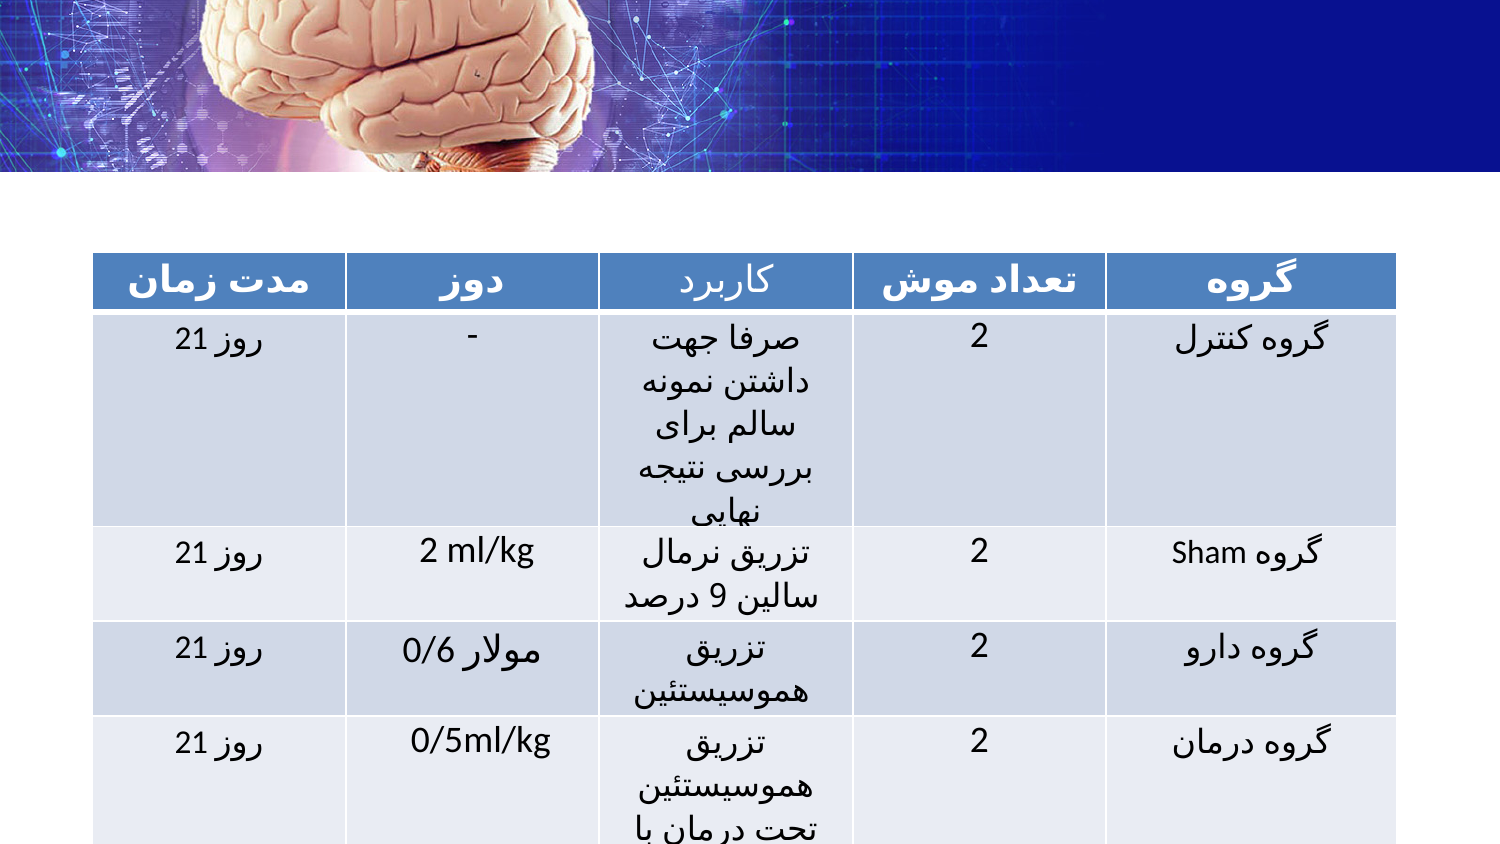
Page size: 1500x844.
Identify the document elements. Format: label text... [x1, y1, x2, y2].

table_cell 2 ml/kg [347, 527, 598, 620]
table_cell 21 روز [93, 315, 345, 526]
table_cell تزریق نرمال سالین 9 درصد [600, 527, 852, 620]
table_header گروه [1107, 253, 1396, 309]
table_cell 2 [854, 315, 1105, 526]
table_header دوز [347, 253, 598, 309]
table_cell 2 [854, 717, 1105, 844]
table_cell گروه دارو [1107, 622, 1396, 715]
table_cell 2 [854, 622, 1105, 715]
table_header کاربرد [600, 253, 852, 309]
table_cell 0/6 مولار [347, 622, 598, 715]
table_header تعداد موش [854, 253, 1105, 309]
table_cell 21 روز [93, 622, 345, 715]
table_cell 2 [854, 527, 1105, 620]
table_cell 0/5ml/kg [347, 717, 598, 844]
table_cell گروه کنترل [1107, 315, 1396, 526]
picture [0, 0, 1500, 844]
table_cell تزریق هموسیستئین [600, 622, 852, 715]
table_cell 21 روز [93, 717, 345, 844]
table_cell 21 روز [93, 527, 345, 620]
table_cell Sham گروه [1107, 527, 1396, 620]
table_cell گروه درمان [1107, 717, 1396, 844]
table_cell - [347, 315, 598, 526]
table_cell تزریق هموسیستئین تحت درمان با مکمل پروبیوتیکی [600, 717, 852, 844]
table_header مدت زمان [93, 253, 345, 309]
table_cell صرفا جهت داشتن نمونه سالم برای بررسی نتیجه نهایی [600, 315, 852, 526]
